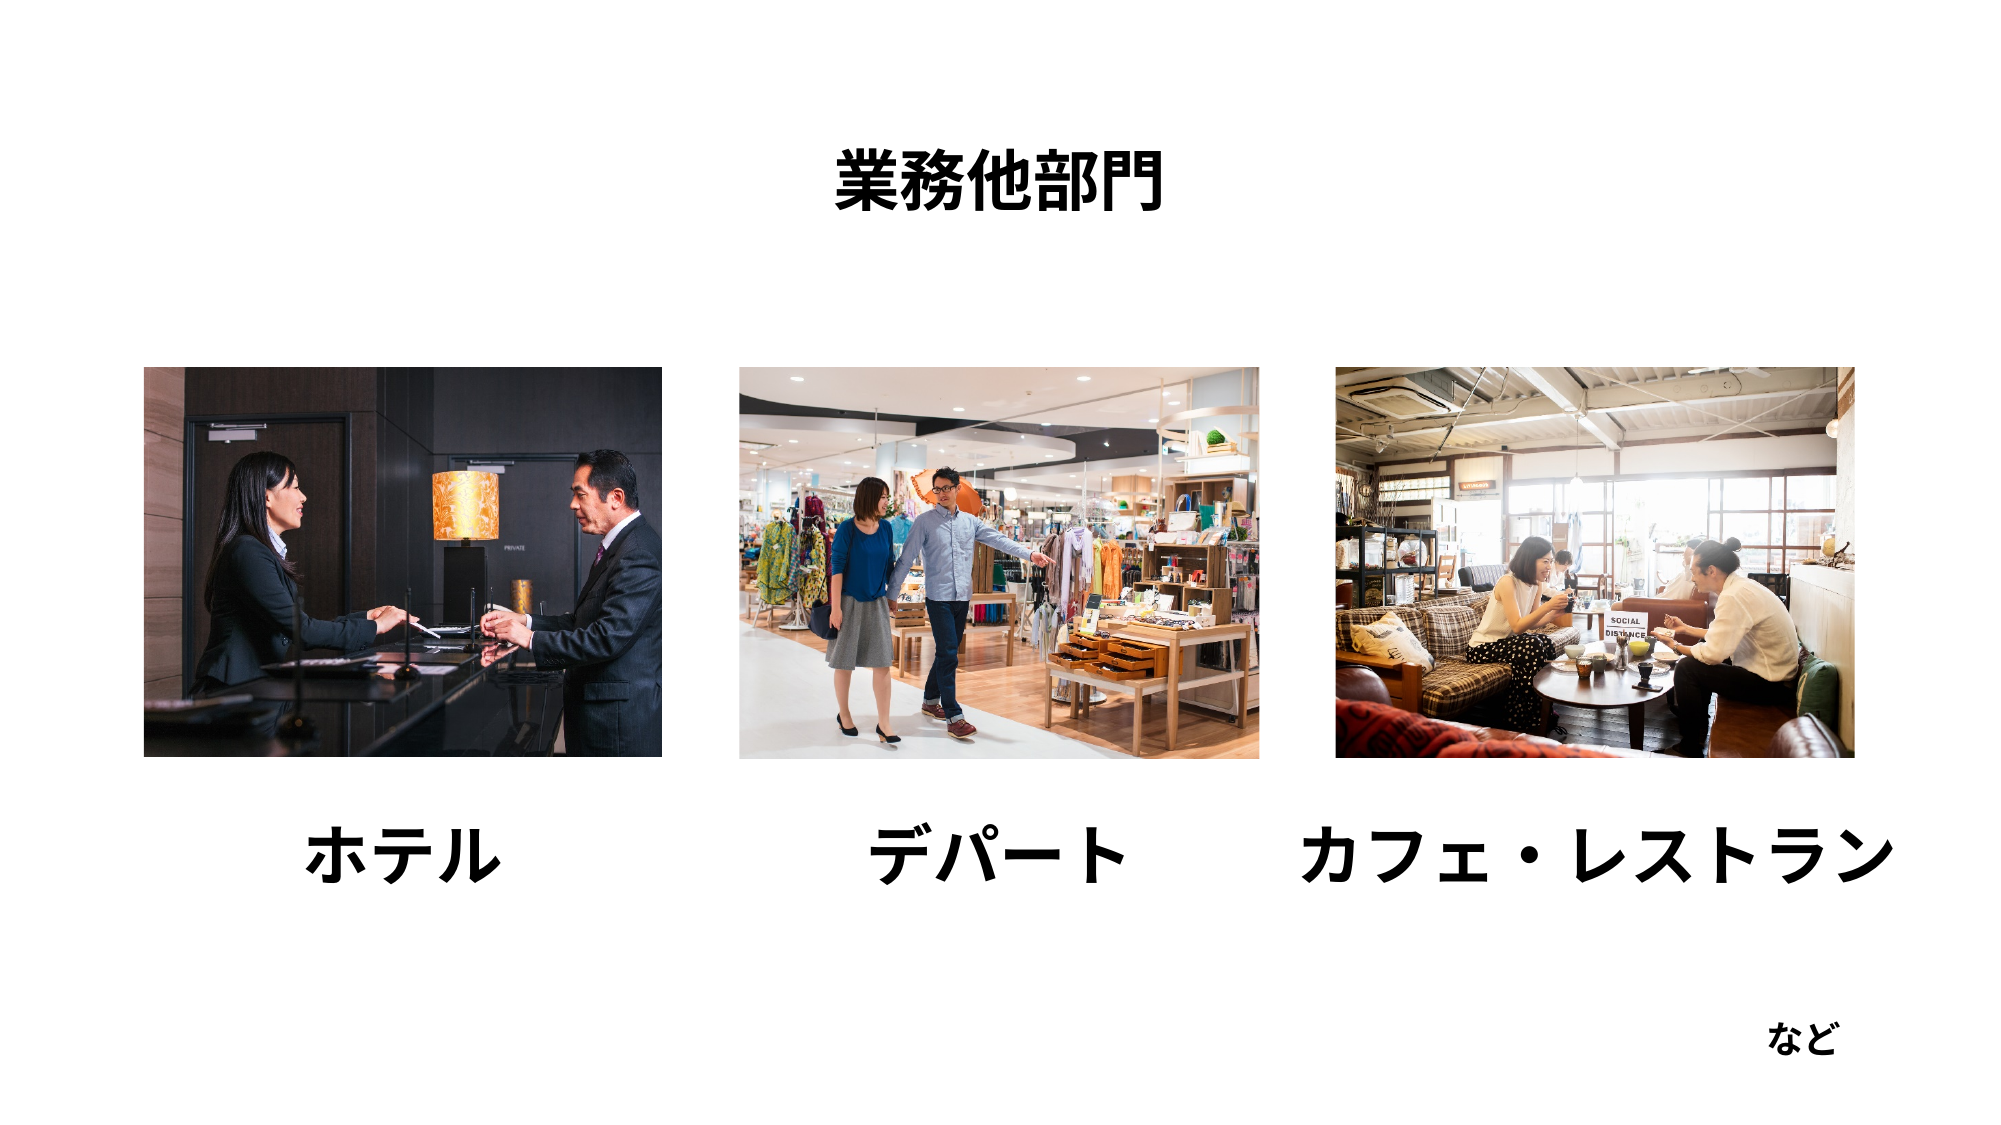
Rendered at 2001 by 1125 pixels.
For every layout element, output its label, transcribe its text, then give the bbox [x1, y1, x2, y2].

text_box ホテル [188, 806, 618, 902]
text_box など [1574, 1008, 1856, 1068]
text_box カフェ・レストラン [1215, 806, 1991, 902]
text_box デパート [785, 806, 1215, 902]
picture [1335, 367, 1855, 758]
picture [739, 367, 1260, 759]
list 業務他部門 [41, 35, 1959, 307]
picture [143, 367, 662, 757]
